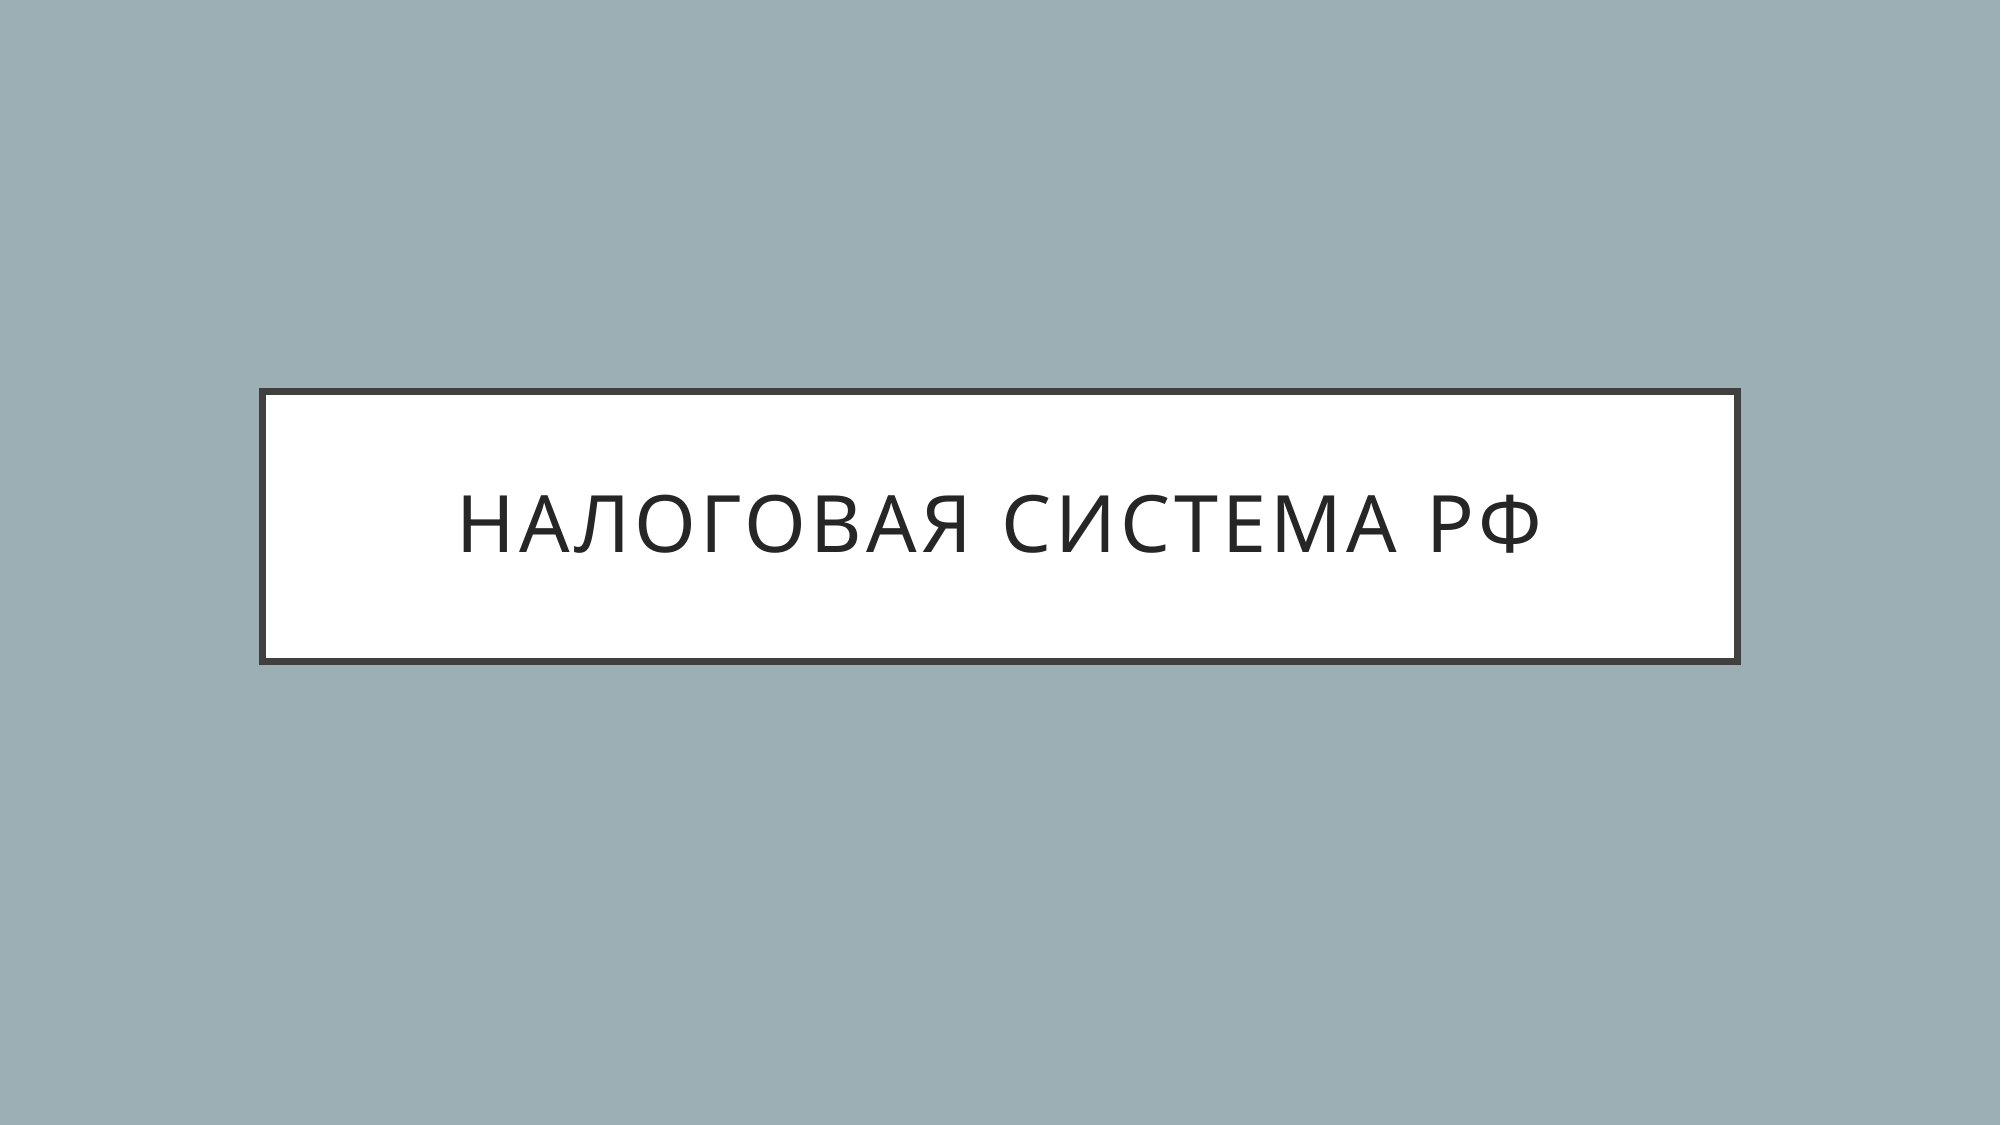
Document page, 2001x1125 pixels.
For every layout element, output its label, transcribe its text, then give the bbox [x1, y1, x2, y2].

title Налоговая система рф [259, 388, 1741, 665]
